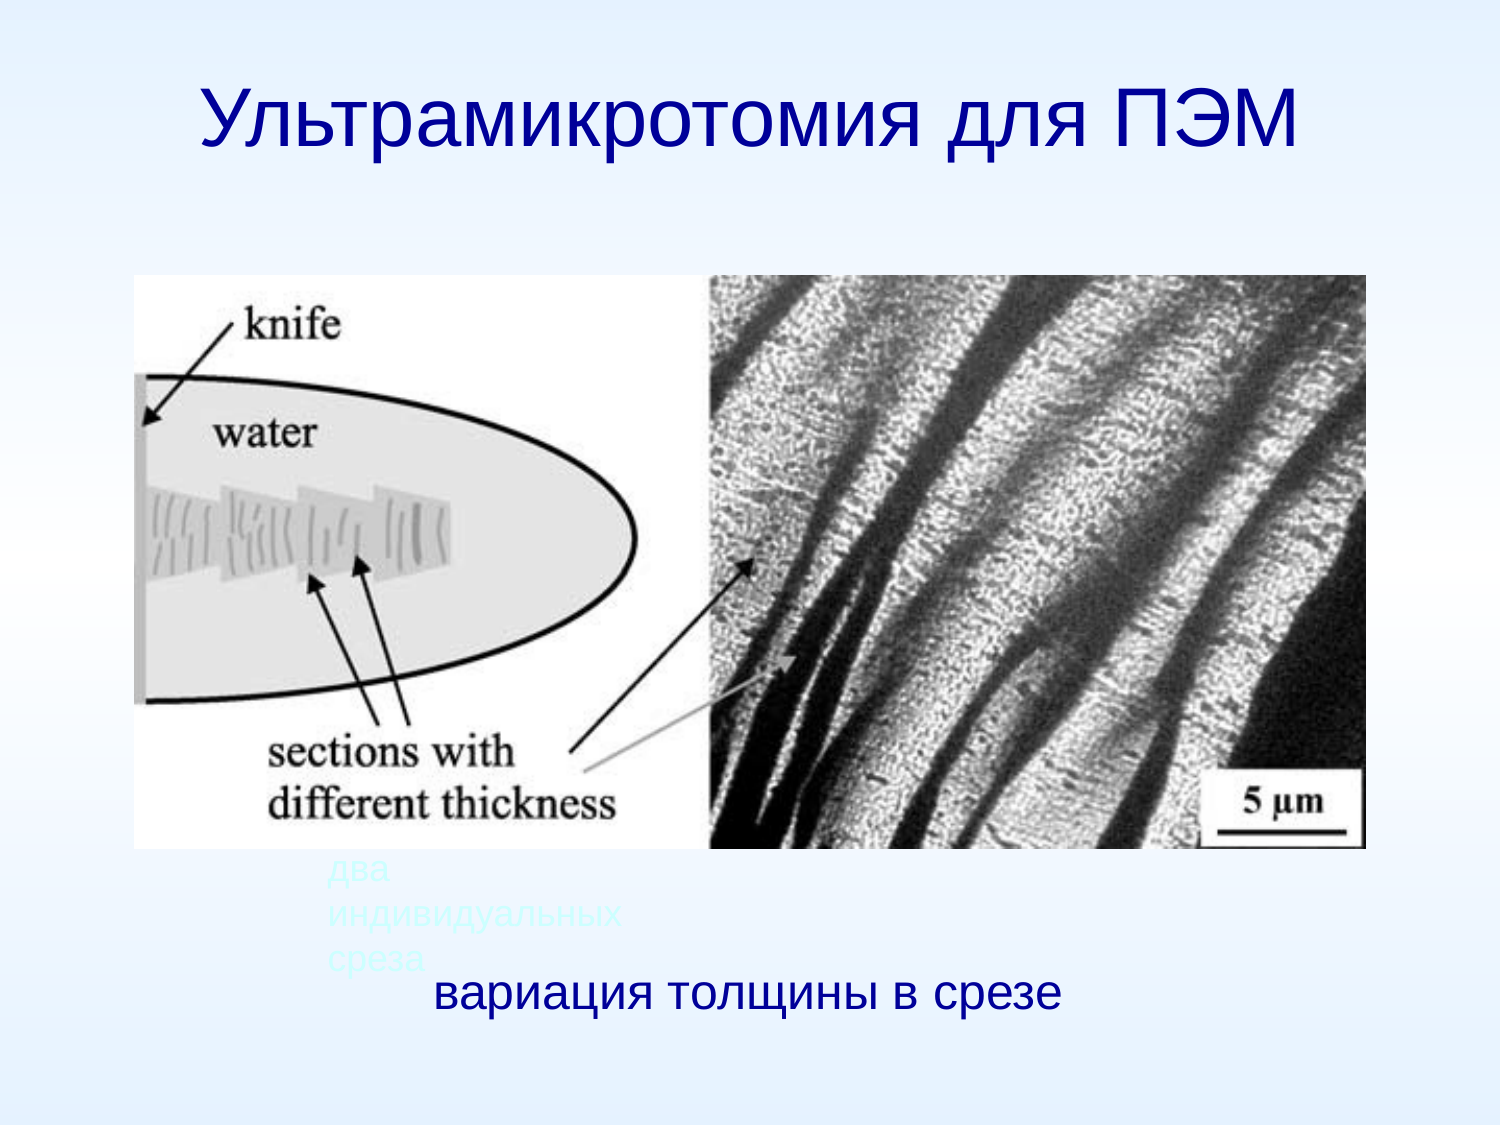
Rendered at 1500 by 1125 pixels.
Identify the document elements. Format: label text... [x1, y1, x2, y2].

text_box вариация толщины в срезе [418, 952, 1079, 1027]
text_box два индивидуальных среза [312, 857, 644, 986]
title Ультрамикротомия для ПЭМ [112, 19, 1388, 207]
picture [134, 275, 1366, 850]
